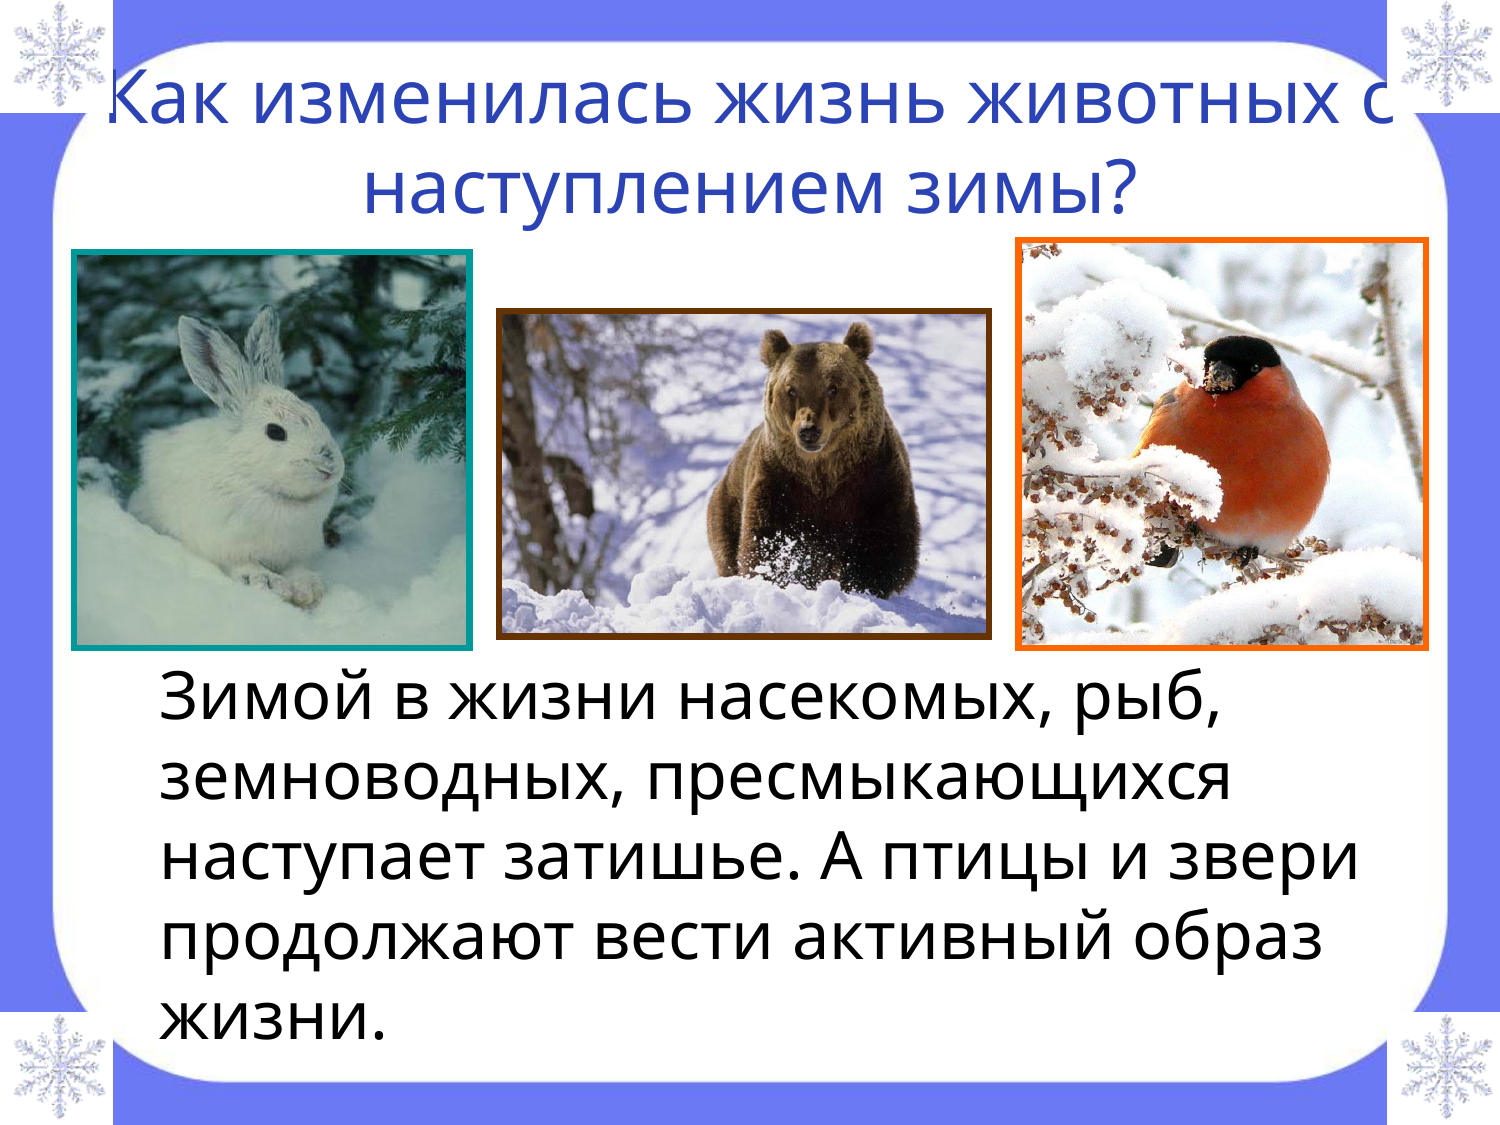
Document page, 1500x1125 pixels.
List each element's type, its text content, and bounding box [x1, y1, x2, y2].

list Зимой в жизни насекомых, рыб, земноводных, пресмыкающихся наступает затишье. А птицы и звери продолжают вести активный образ жизни. [88, 645, 1426, 1071]
picture [0, 0, 1500, 1125]
title Как изменилась жизнь животных с наступлением зимы? [74, 44, 1426, 233]
